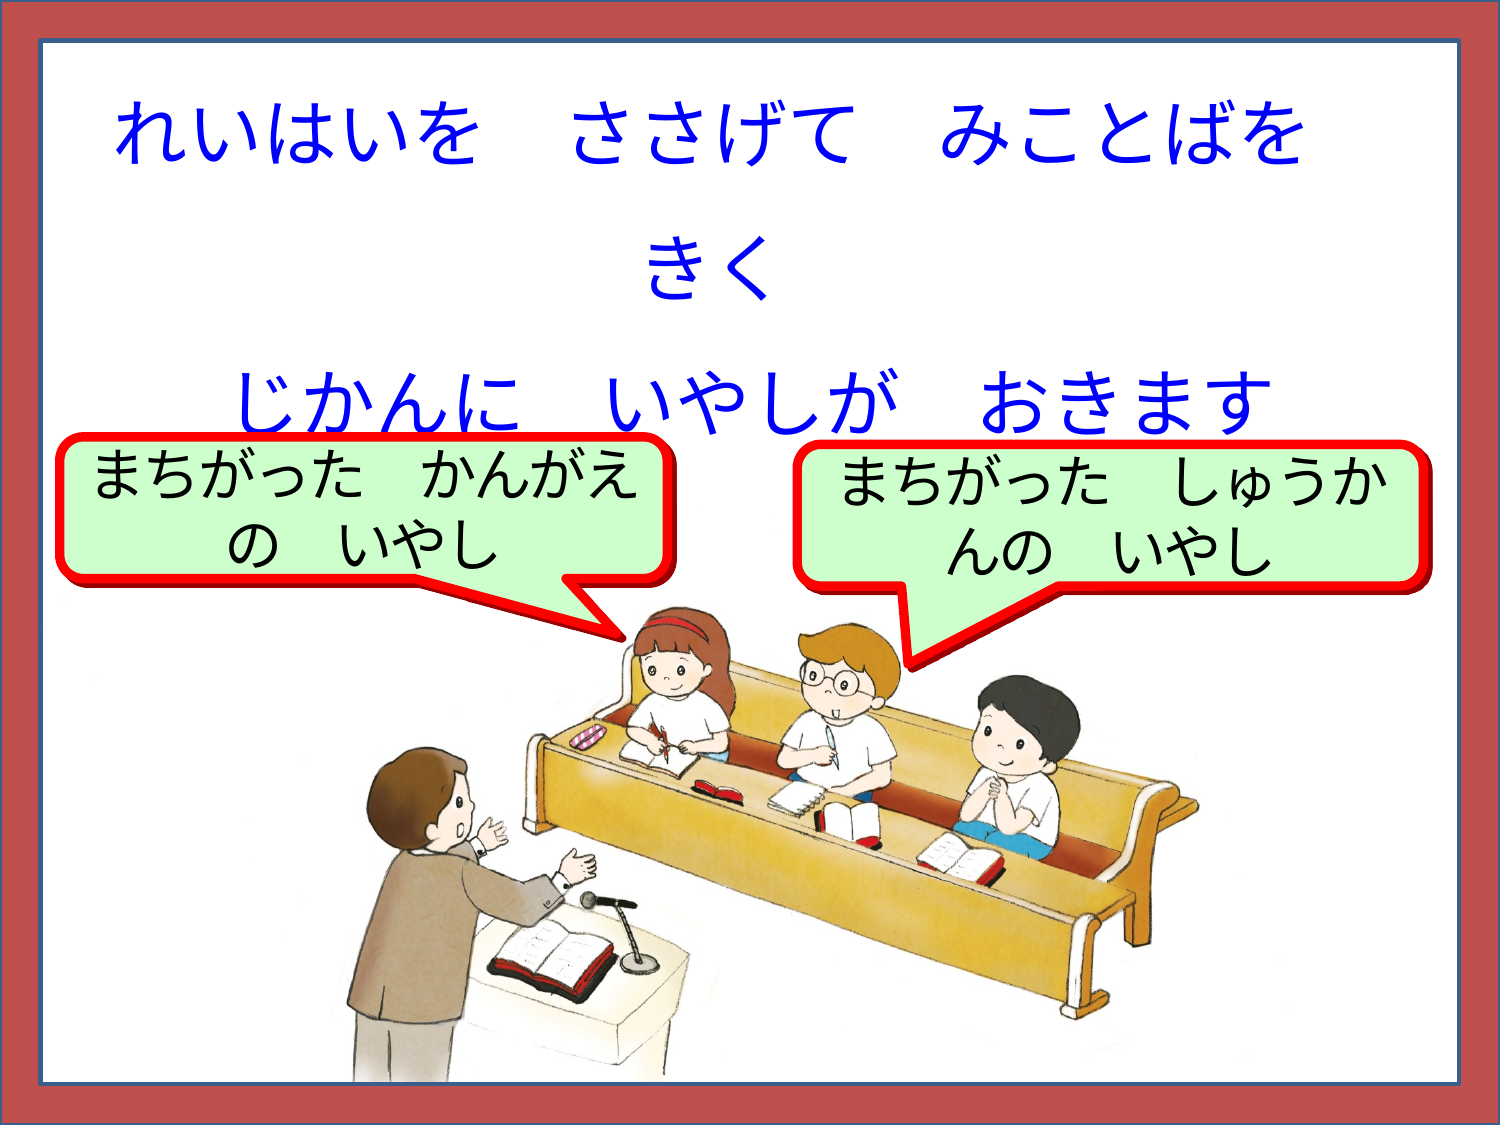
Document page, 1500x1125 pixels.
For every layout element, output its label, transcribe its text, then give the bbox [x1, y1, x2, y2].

text_box まちがった かんがえの いやし [59, 436, 668, 466]
text_box [0, 0, 1500, 1125]
text_box まちがった しゅうかんの いやし [797, 444, 1424, 466]
picture [0, 467, 1489, 1085]
text_box れいはいを ささげて みことばを きく じかんに いやしが おきます [57, 123, 1443, 364]
